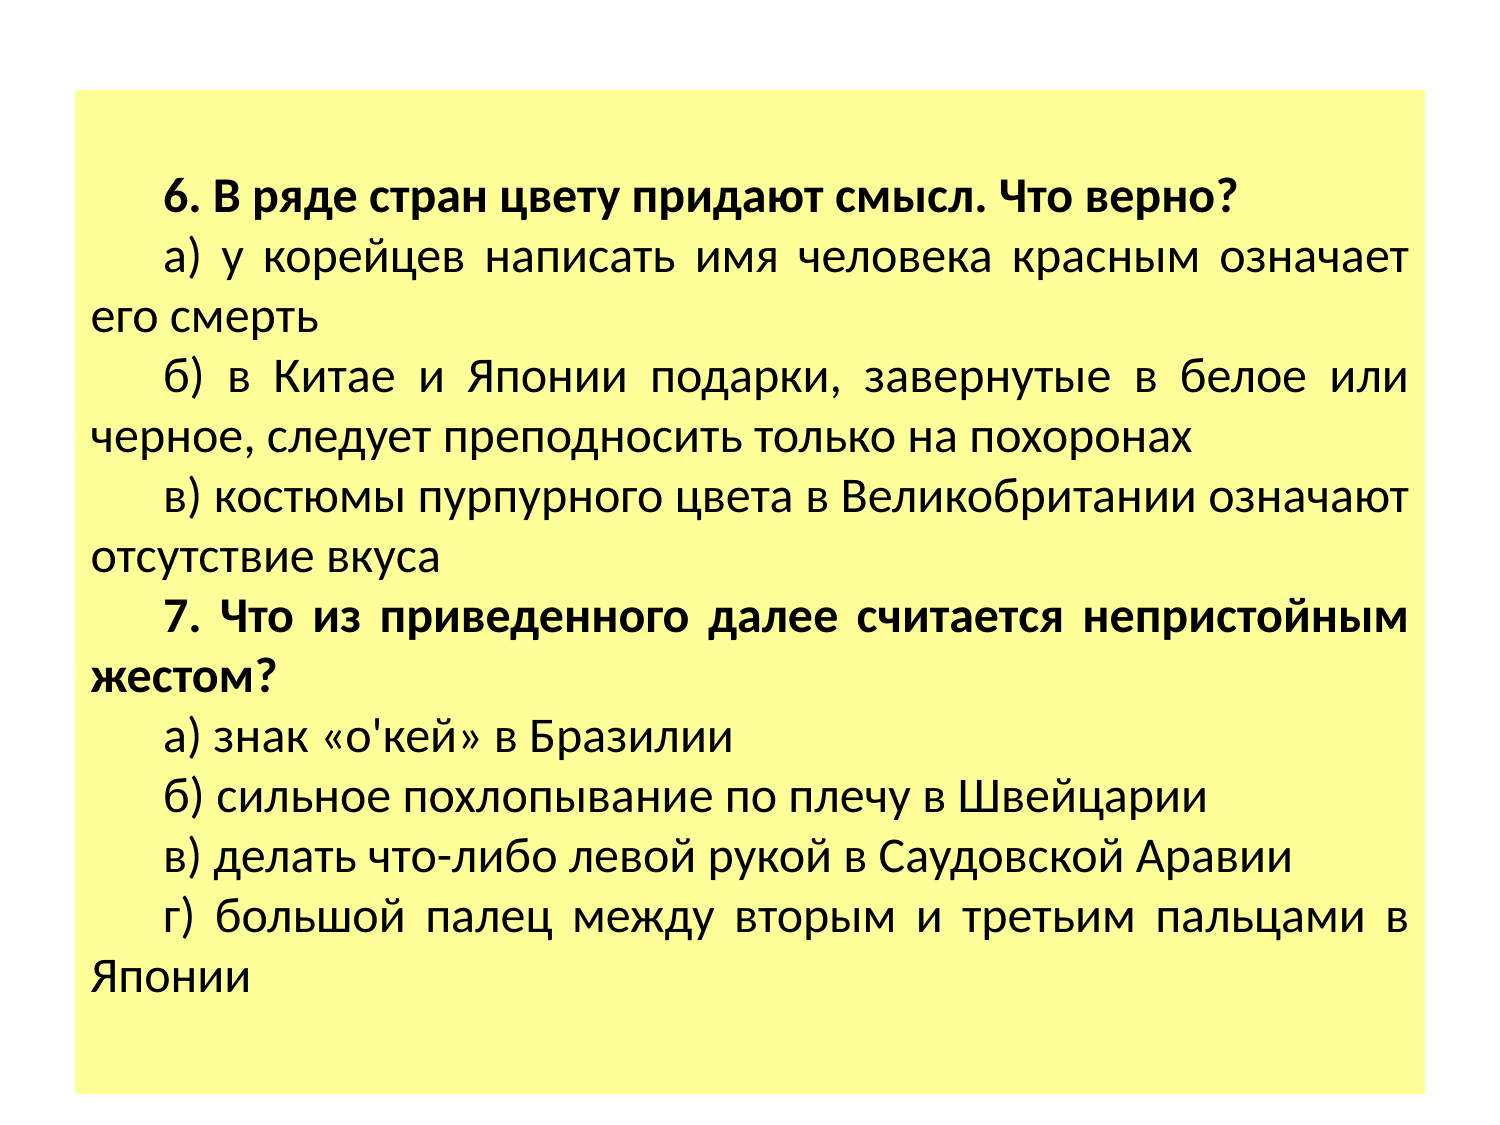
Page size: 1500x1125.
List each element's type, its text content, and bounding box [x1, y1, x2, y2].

list 6. В ряде стран цвету придают смысл. Что верно? а) у корейцев написать имя человека красным означает его смерть б) в Китае и Японии подарки, завернутые в белое или черное, следует преподносить только на похоронах в) костюмы пурпурного цвета в Великобритании означают отсутствие вкуса 7. Что из приведенного далее считается непристойным жестом? а) знак «о'кей» в Бразилии б) сильное похлопывание по плечу в Швейцарии в) делать что-либо левой рукой в Саудовской Аравии г) большой палец между вторым и третьим пальцами в Японии [75, 90, 1425, 1094]
